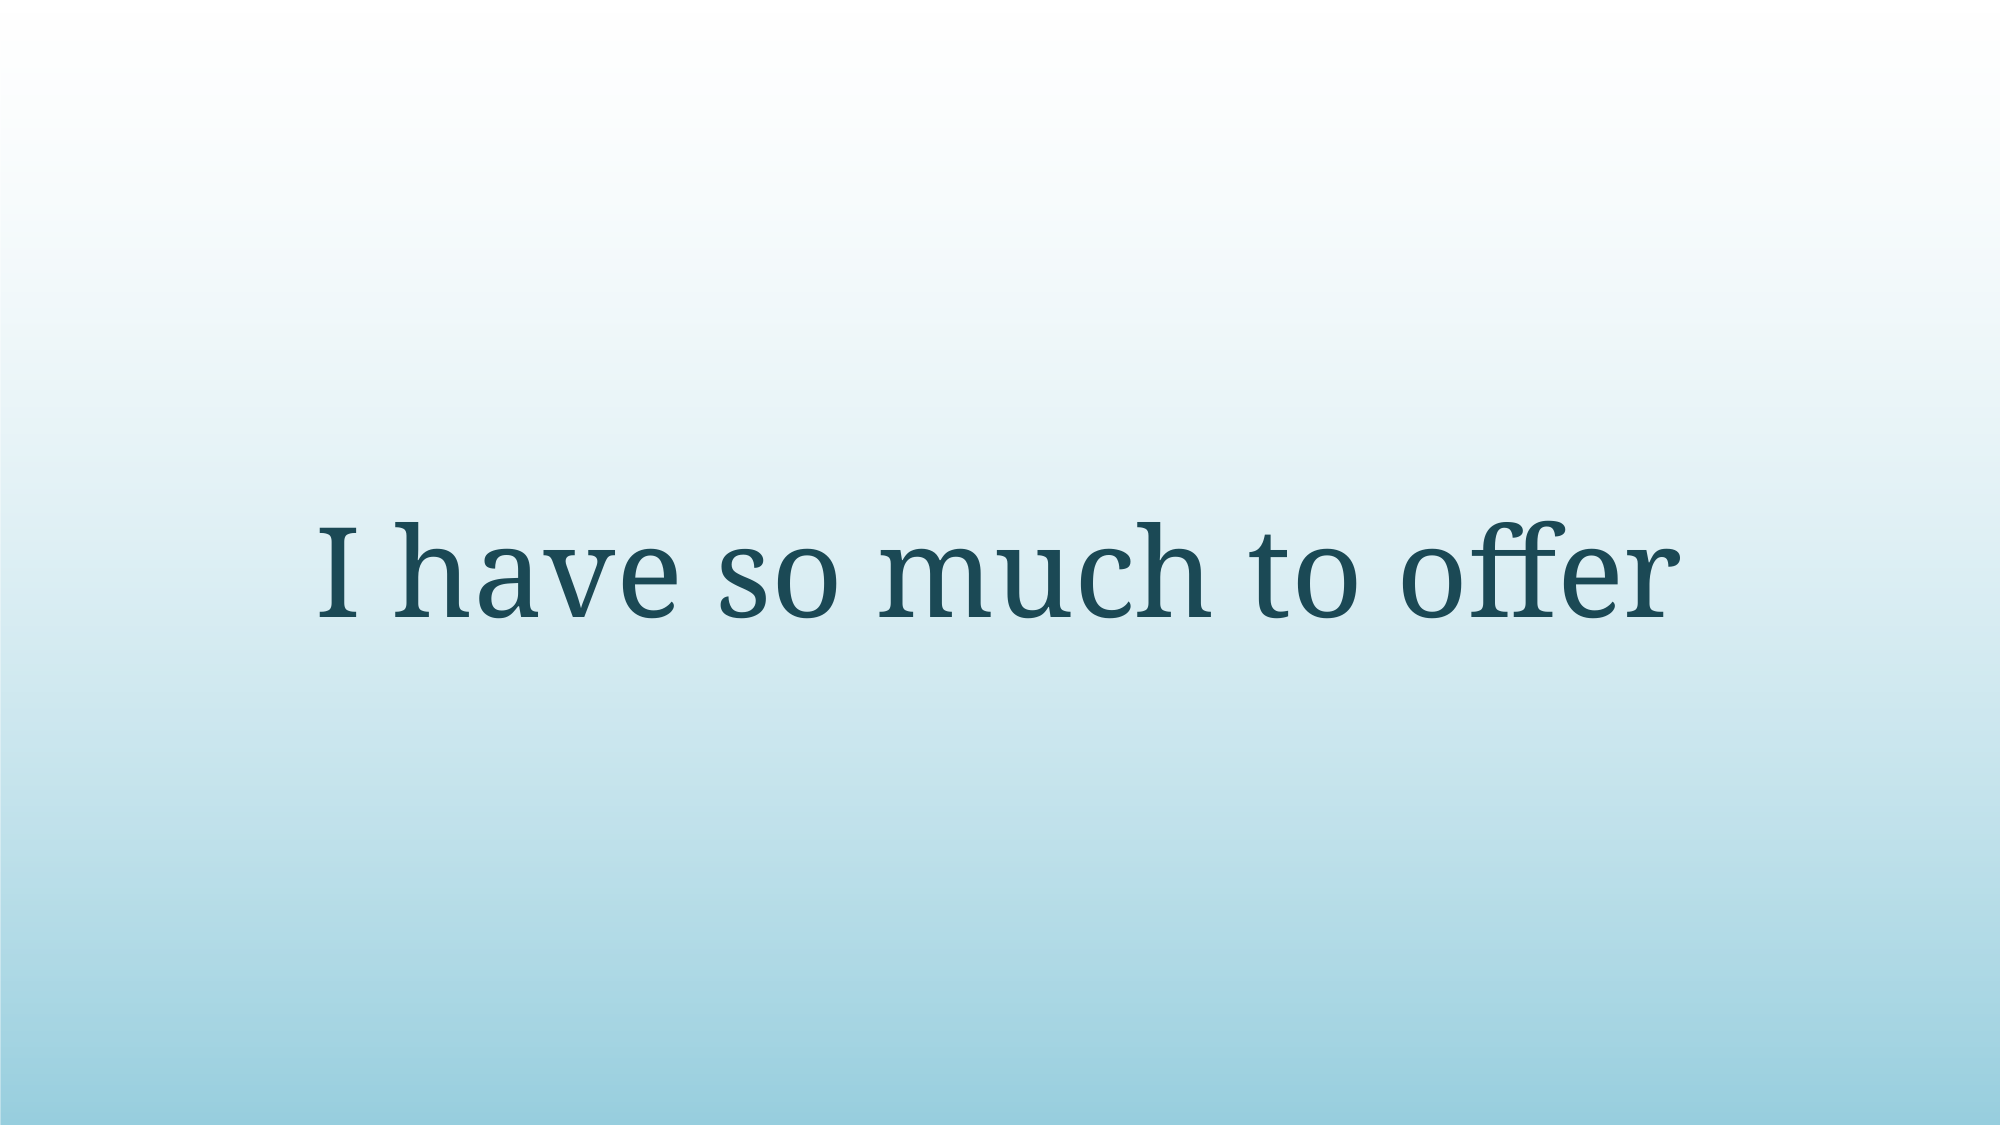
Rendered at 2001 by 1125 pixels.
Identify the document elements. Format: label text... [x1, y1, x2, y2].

title I have so much to offer [212, 214, 1788, 653]
